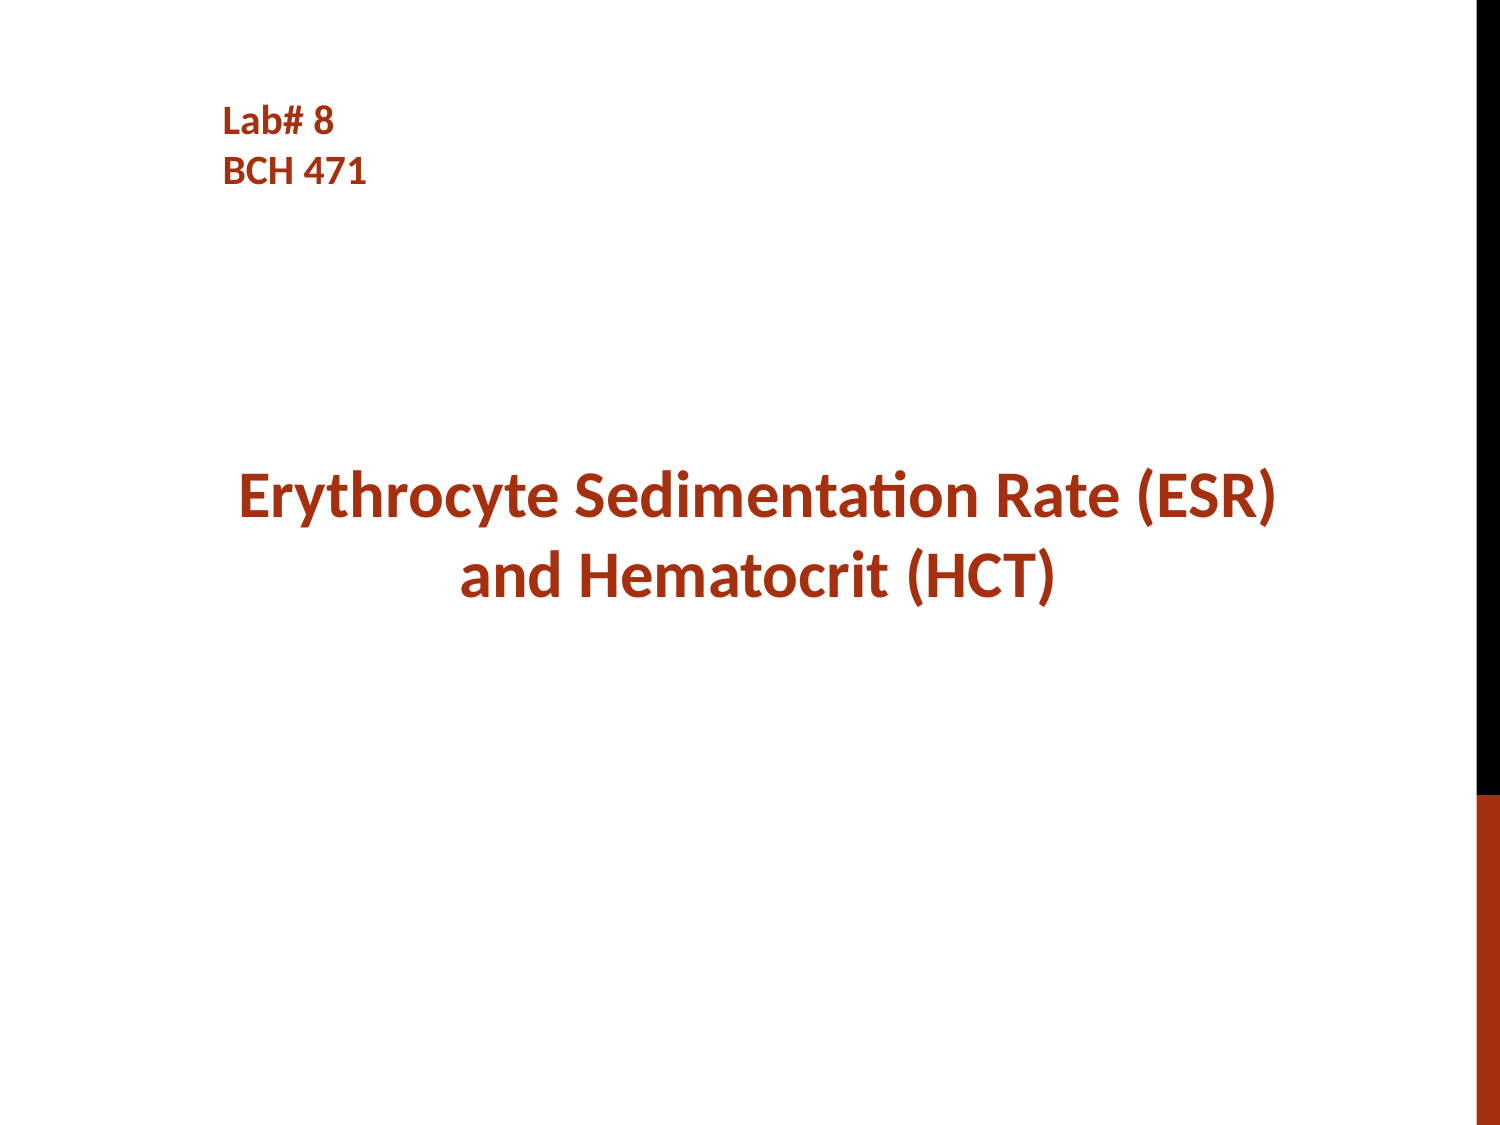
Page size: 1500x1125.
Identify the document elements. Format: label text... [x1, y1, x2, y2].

text_box Lab# 8 BCH 471 [207, 85, 383, 201]
text_box Erythrocyte Sedimentation Rate (ESR) and Hematocrit (HCT) [180, 443, 1337, 699]
